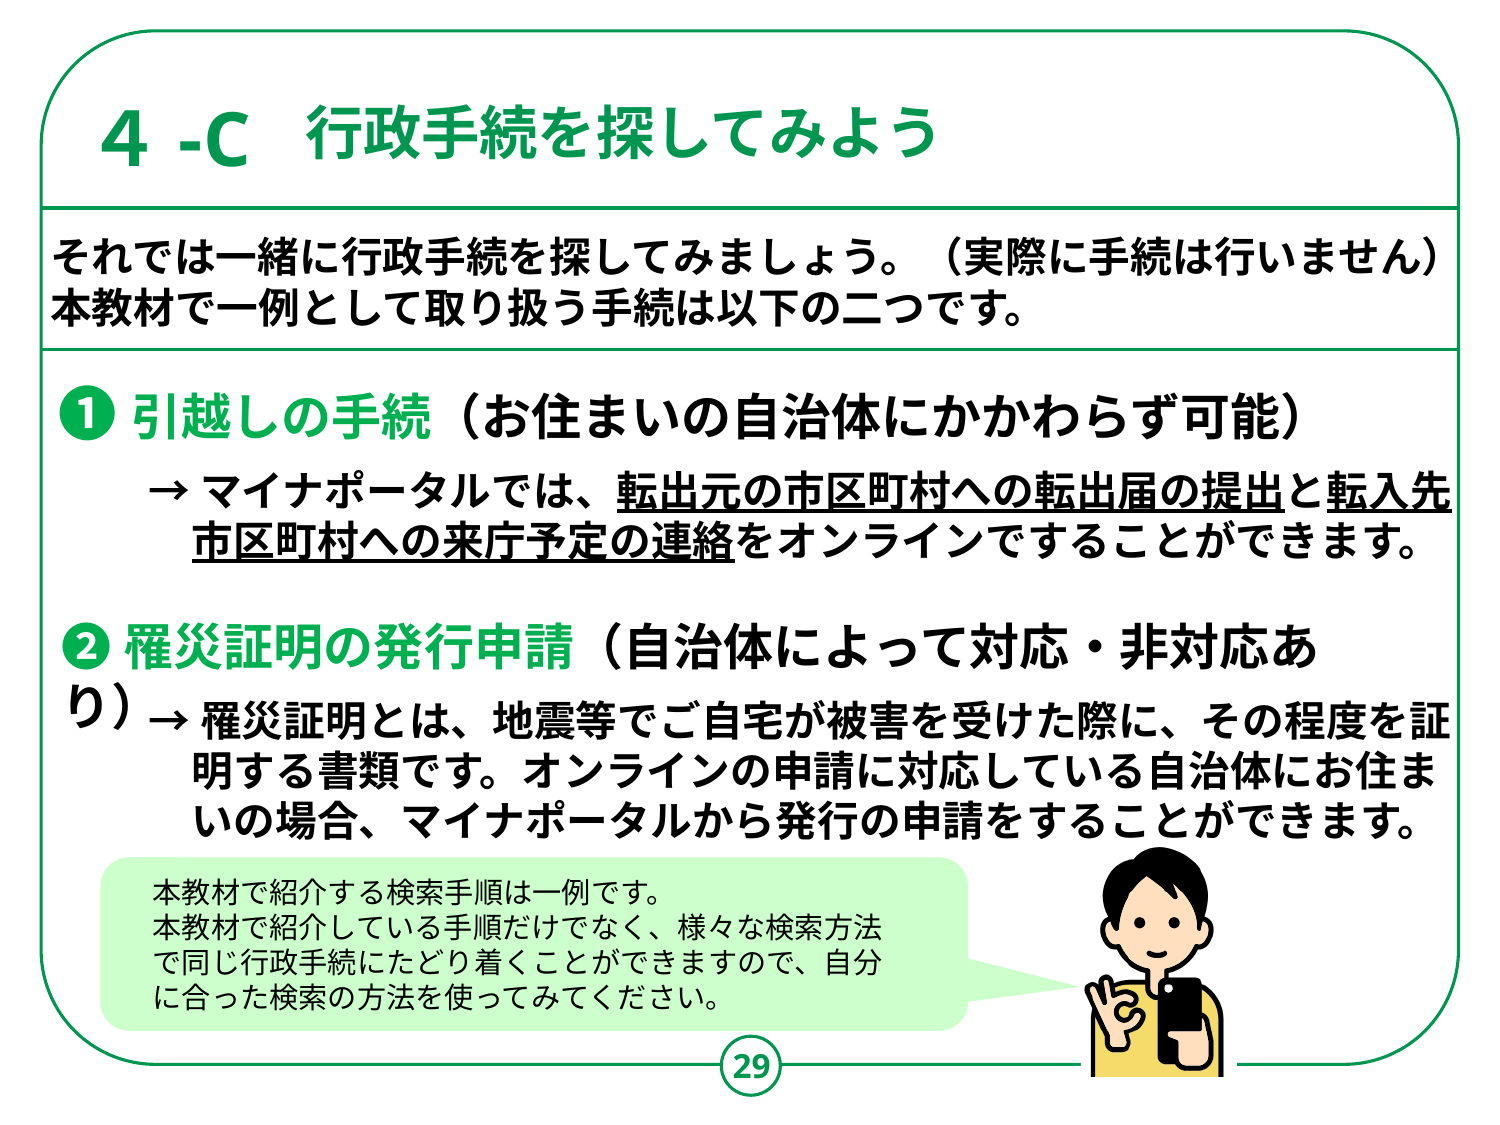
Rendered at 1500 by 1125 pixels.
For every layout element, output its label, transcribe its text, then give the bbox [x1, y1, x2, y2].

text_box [44, 369, 1493, 574]
text_box [99, 856, 1080, 1032]
text_box ４-C [70, 101, 278, 191]
text_box 本教材で紹介する検索手順は一例です。 本教材で紹介している手順だけでなく、様々な検索方法で同じ行政手続にたどり着くことができますので、自分に合った検索の方法を使ってみてください。 [137, 866, 904, 1022]
title 行政手続を探してみよう [289, 0, 969, 175]
picture [1080, 845, 1237, 1077]
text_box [47, 607, 1493, 854]
text_box それでは一緒に行政手続を探してみましょう。（実際に手続は行いません） 本教材で一例として取り扱う手続は以下の二つです。 [35, 223, 1500, 339]
